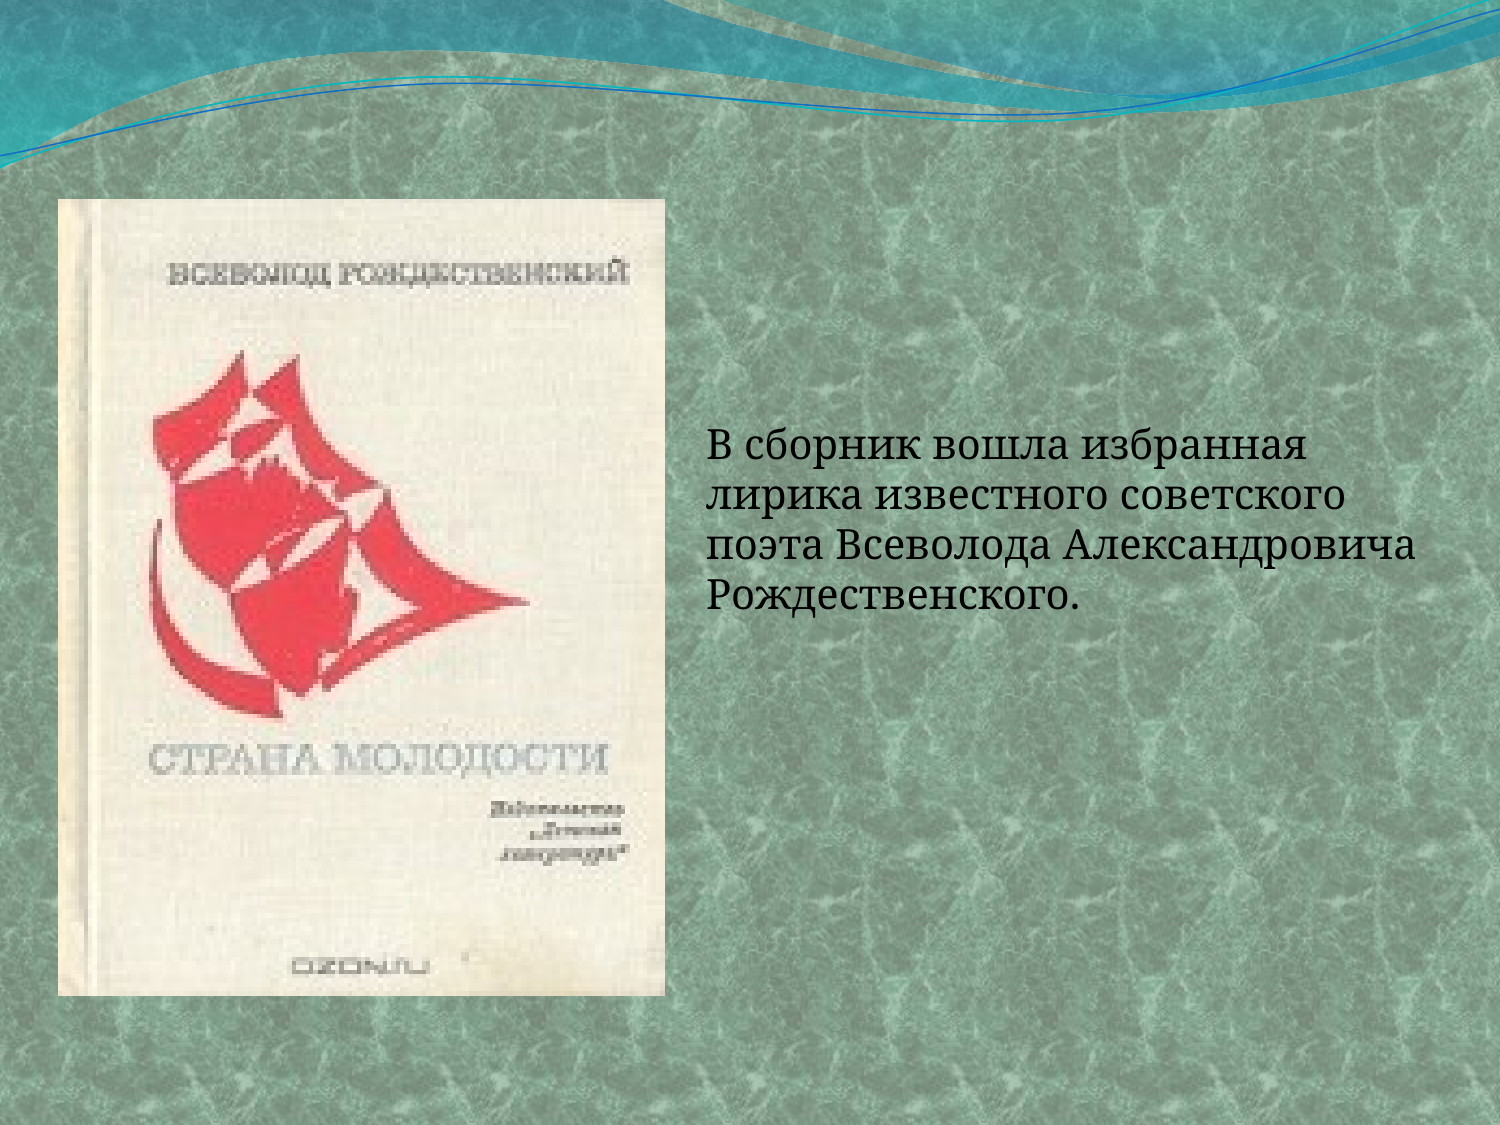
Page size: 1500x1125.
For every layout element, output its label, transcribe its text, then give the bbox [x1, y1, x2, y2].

text_box В сборник вошла избранная лирика известного советского поэта Всеволода Александровича Рождественского. [691, 410, 1442, 675]
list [58, 198, 666, 997]
